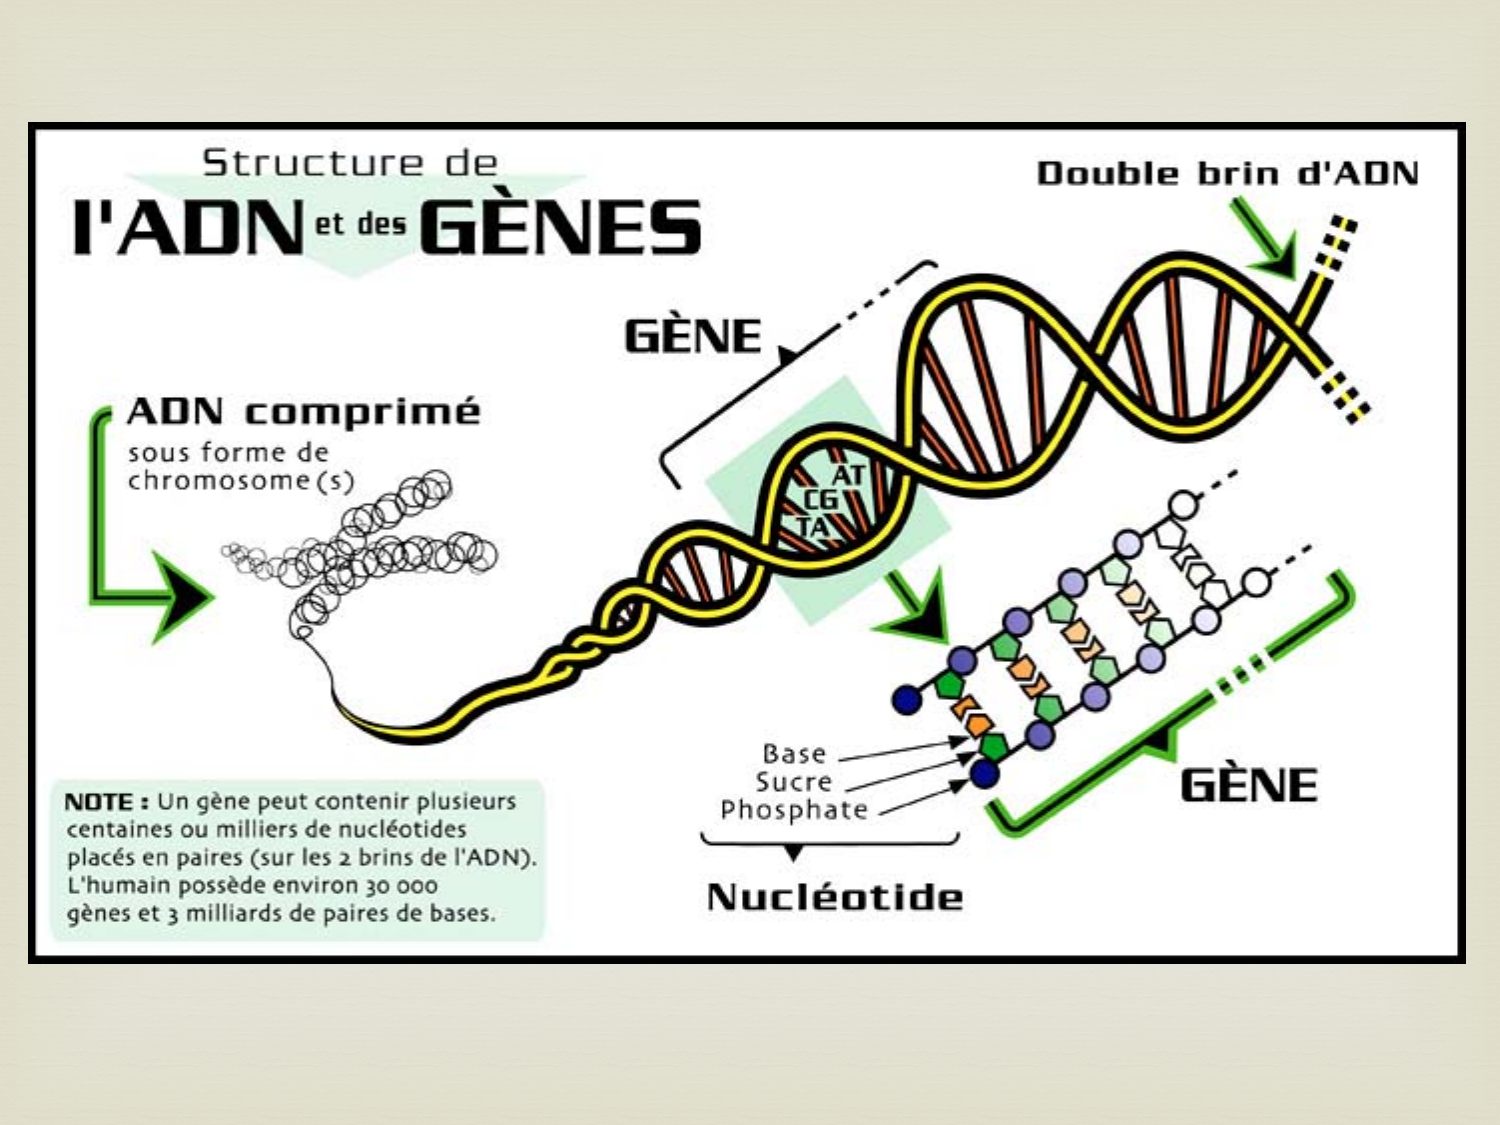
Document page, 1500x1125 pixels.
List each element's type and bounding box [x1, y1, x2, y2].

picture [27, 122, 1467, 965]
